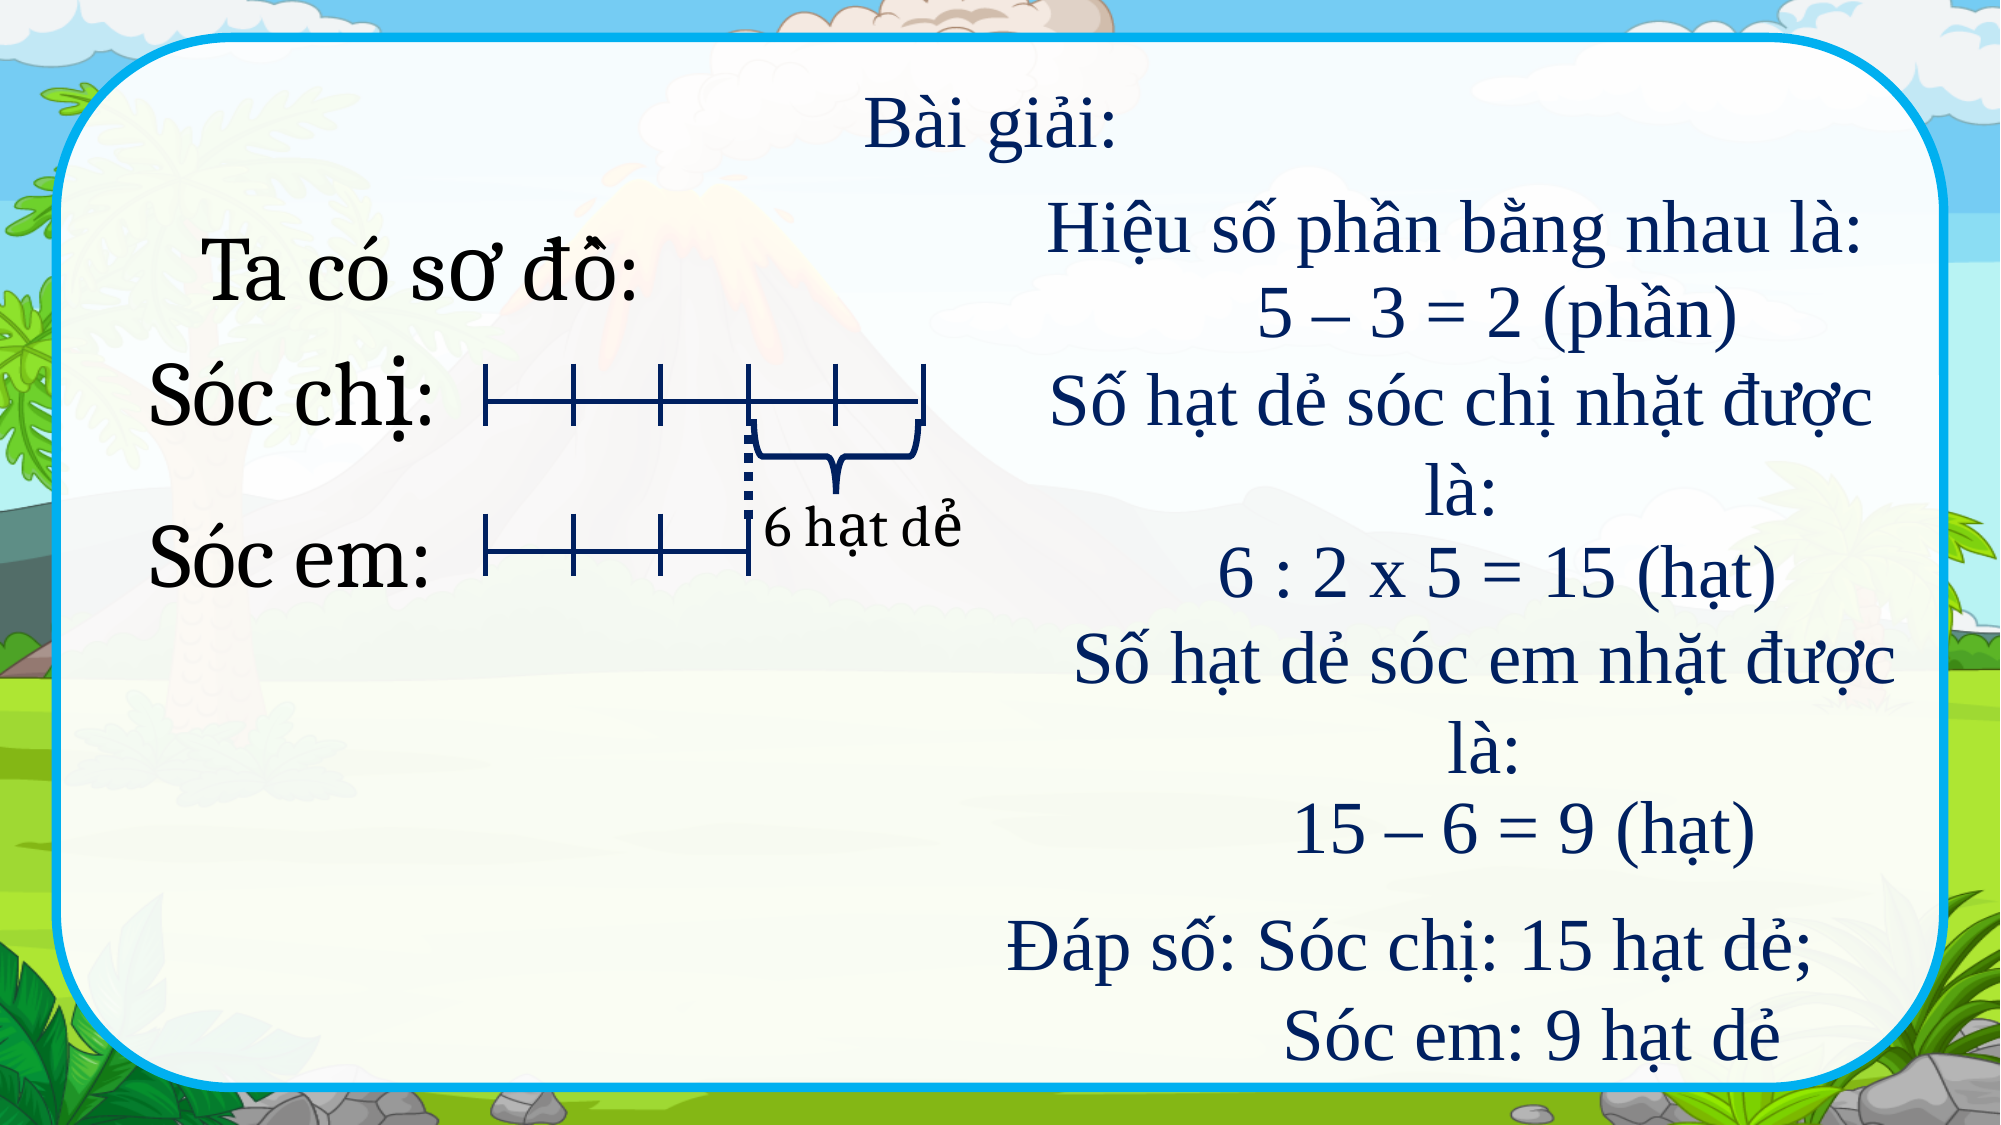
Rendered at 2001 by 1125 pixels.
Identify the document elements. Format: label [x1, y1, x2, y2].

picture [0, 0, 2000, 1125]
text_box [485, 363, 924, 427]
text_box [485, 513, 749, 577]
